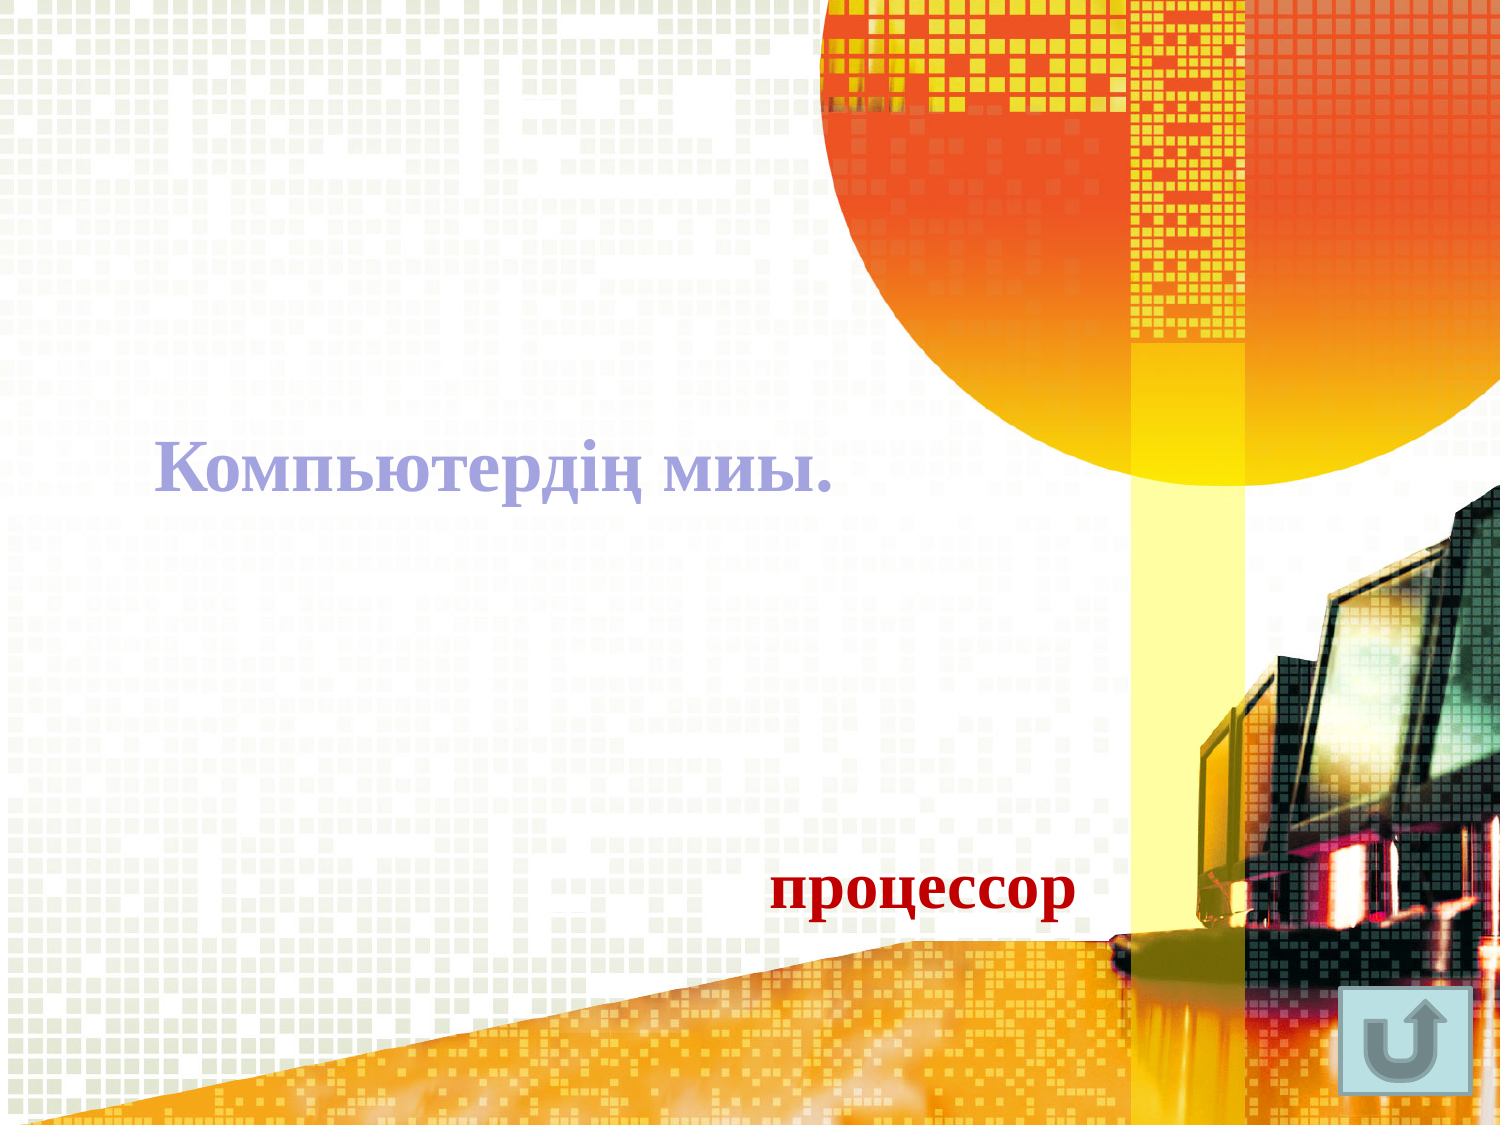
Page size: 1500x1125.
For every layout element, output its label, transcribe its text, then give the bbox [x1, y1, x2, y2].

text_box процессор [755, 834, 1098, 929]
text_box Компьютердің миы. [139, 408, 850, 514]
text_box [1338, 986, 1473, 1096]
picture [0, 0, 1500, 1125]
